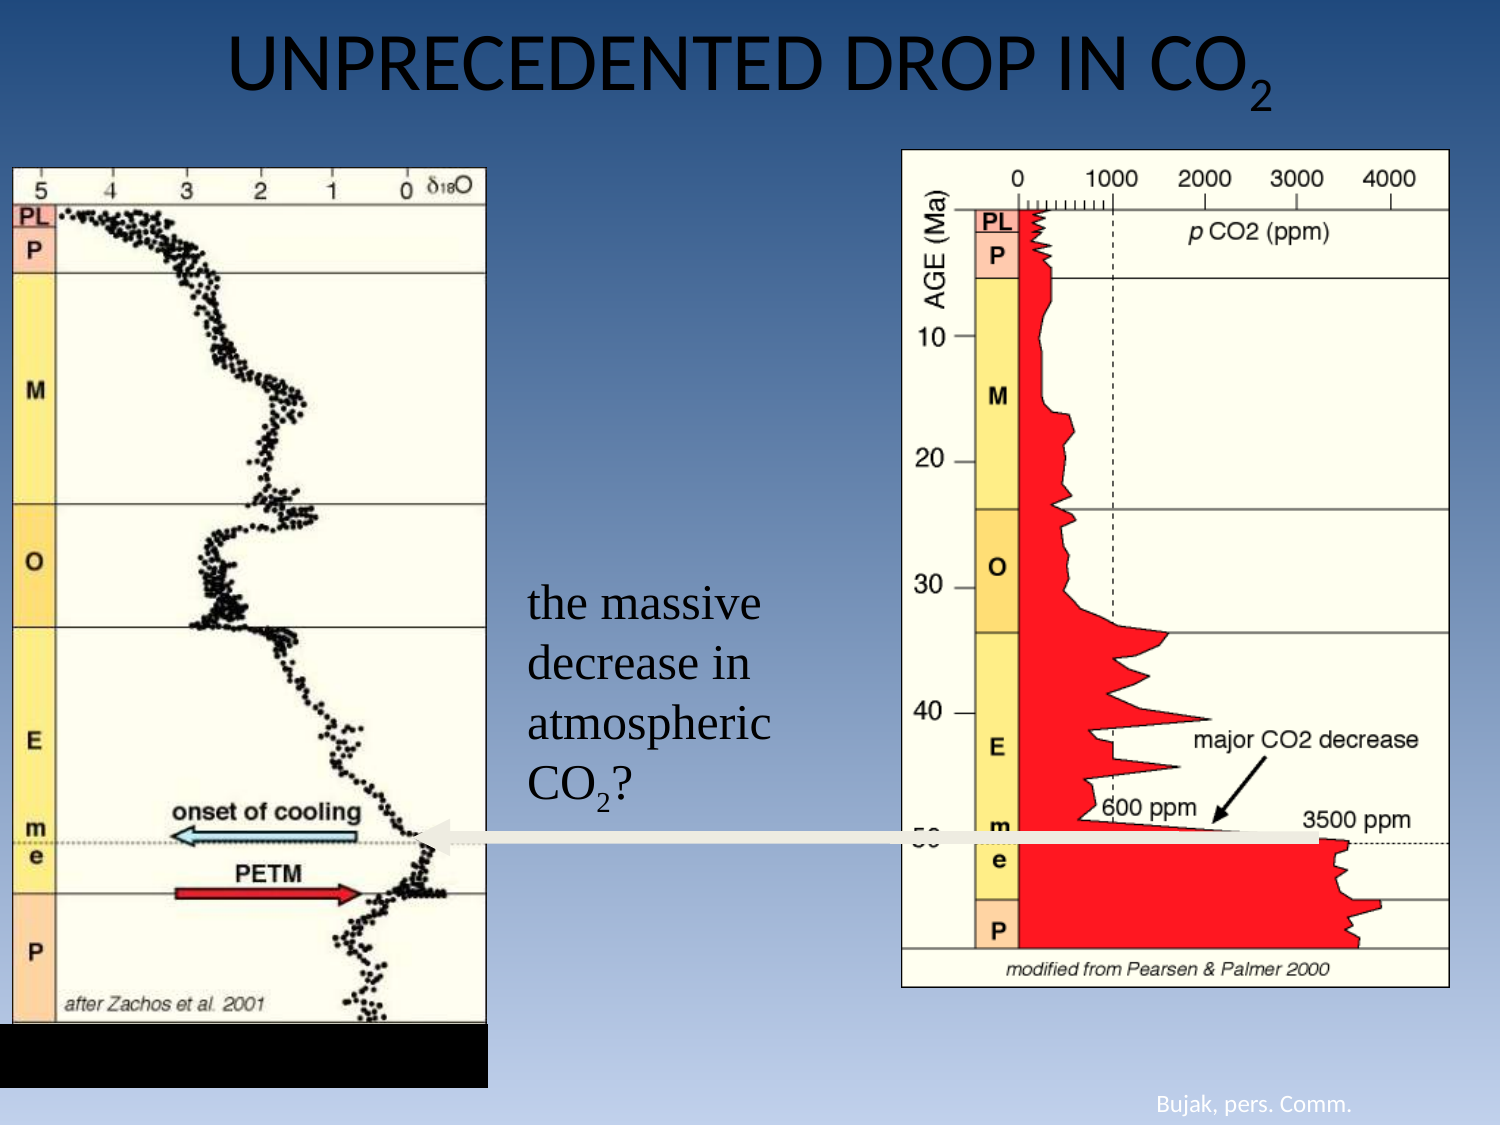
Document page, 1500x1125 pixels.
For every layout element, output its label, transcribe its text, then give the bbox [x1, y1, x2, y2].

text_box Bujak, pers. Comm. [1141, 1079, 1374, 1125]
picture [12, 167, 487, 1088]
text_box [0, 1024, 7, 1088]
picture [901, 149, 1451, 988]
text_box UNPRECEDENTED DROP IN CO2 [211, 0, 1289, 129]
text_box the massive decrease in atmospheric CO2? [512, 562, 888, 826]
